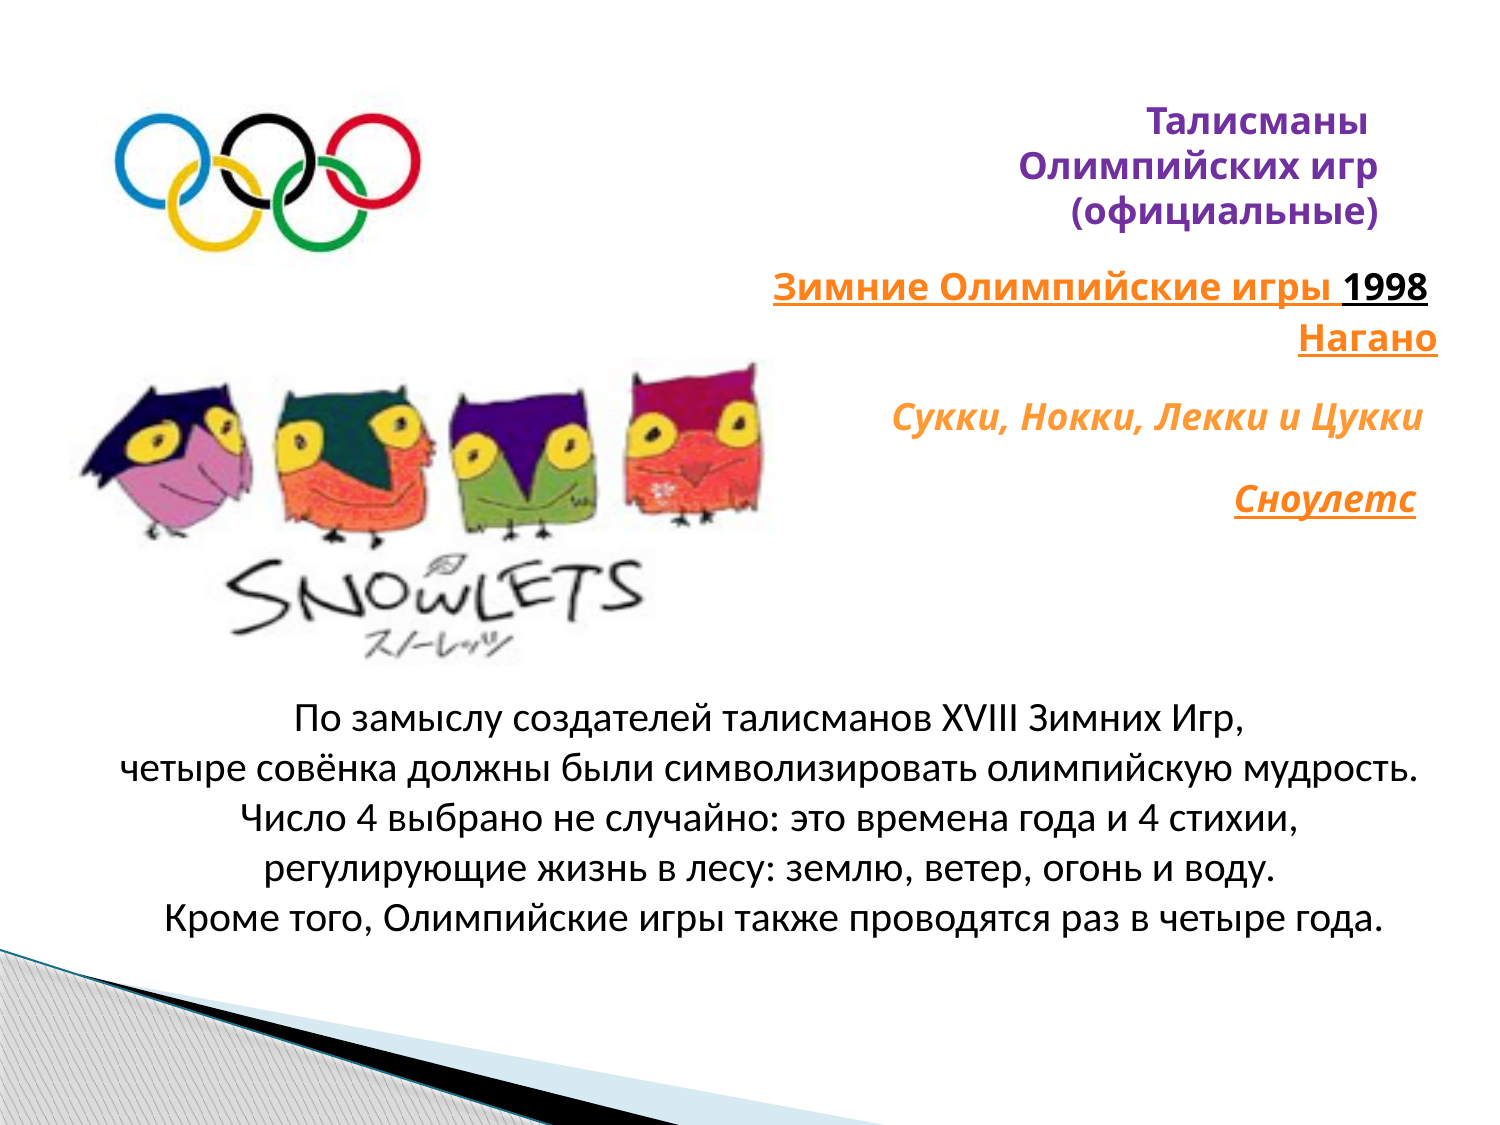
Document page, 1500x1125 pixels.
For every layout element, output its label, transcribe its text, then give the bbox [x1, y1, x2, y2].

picture [52, 42, 483, 329]
text_box Зимние Олимпийские игры 1998 Нагано [702, 255, 1453, 373]
picture [64, 349, 779, 670]
text_box Сукки, Нокки, Лекки и Цукки [876, 385, 1450, 445]
text_box Сноулетс [1219, 467, 1431, 534]
text_box Талисманы Олимпийских игр (официальные) [643, 89, 1394, 240]
text_box По замыслу создателей талисманов XVIII Зимних Игр, четыре совёнка должны были символизировать олимпийскую мудрость. Число 4 выбрано не случайно: это времена года и 4 стихии, регулирующие жизнь в лесу: землю, ветер, огонь и воду. Кроме того, Олимпийские игры также проводятся раз в четыре года. [104, 681, 1445, 947]
